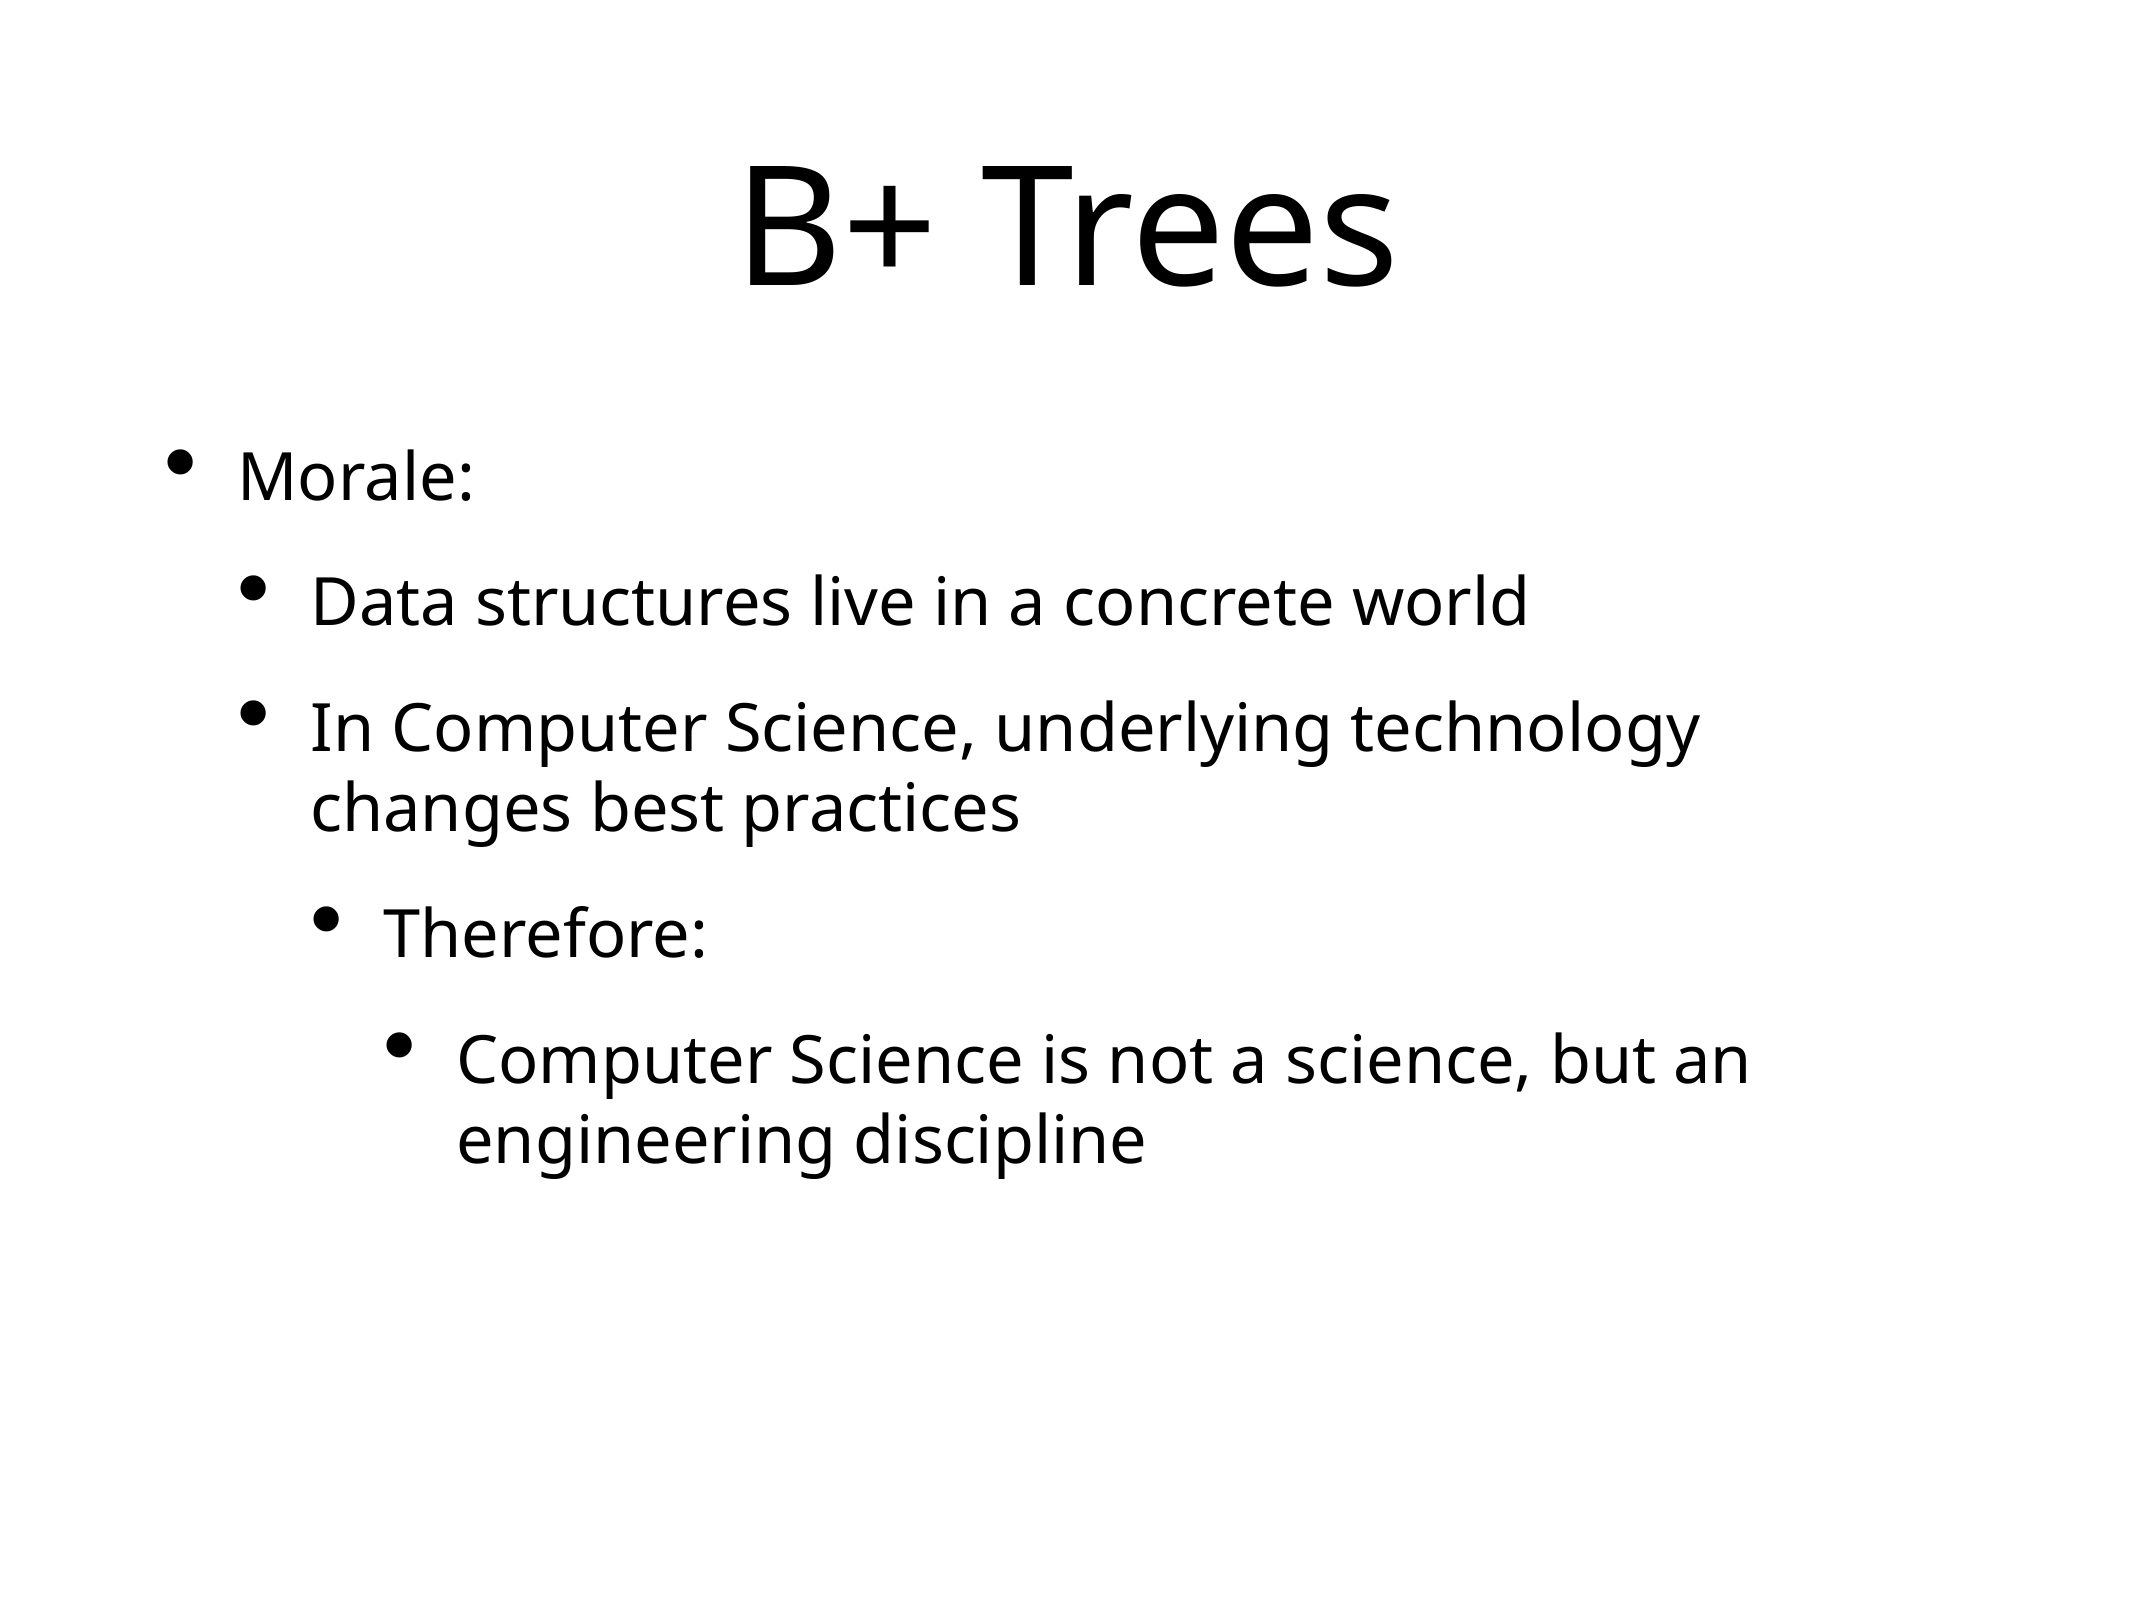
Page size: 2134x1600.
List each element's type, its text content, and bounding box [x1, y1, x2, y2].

title B+ Trees [155, 41, 1978, 397]
list Morale: Data structures live in a concrete world In Computer Science, underlying technology changes best practices Therefore: Computer Science is not a science, but an engineering discipline [155, 424, 1978, 1457]
